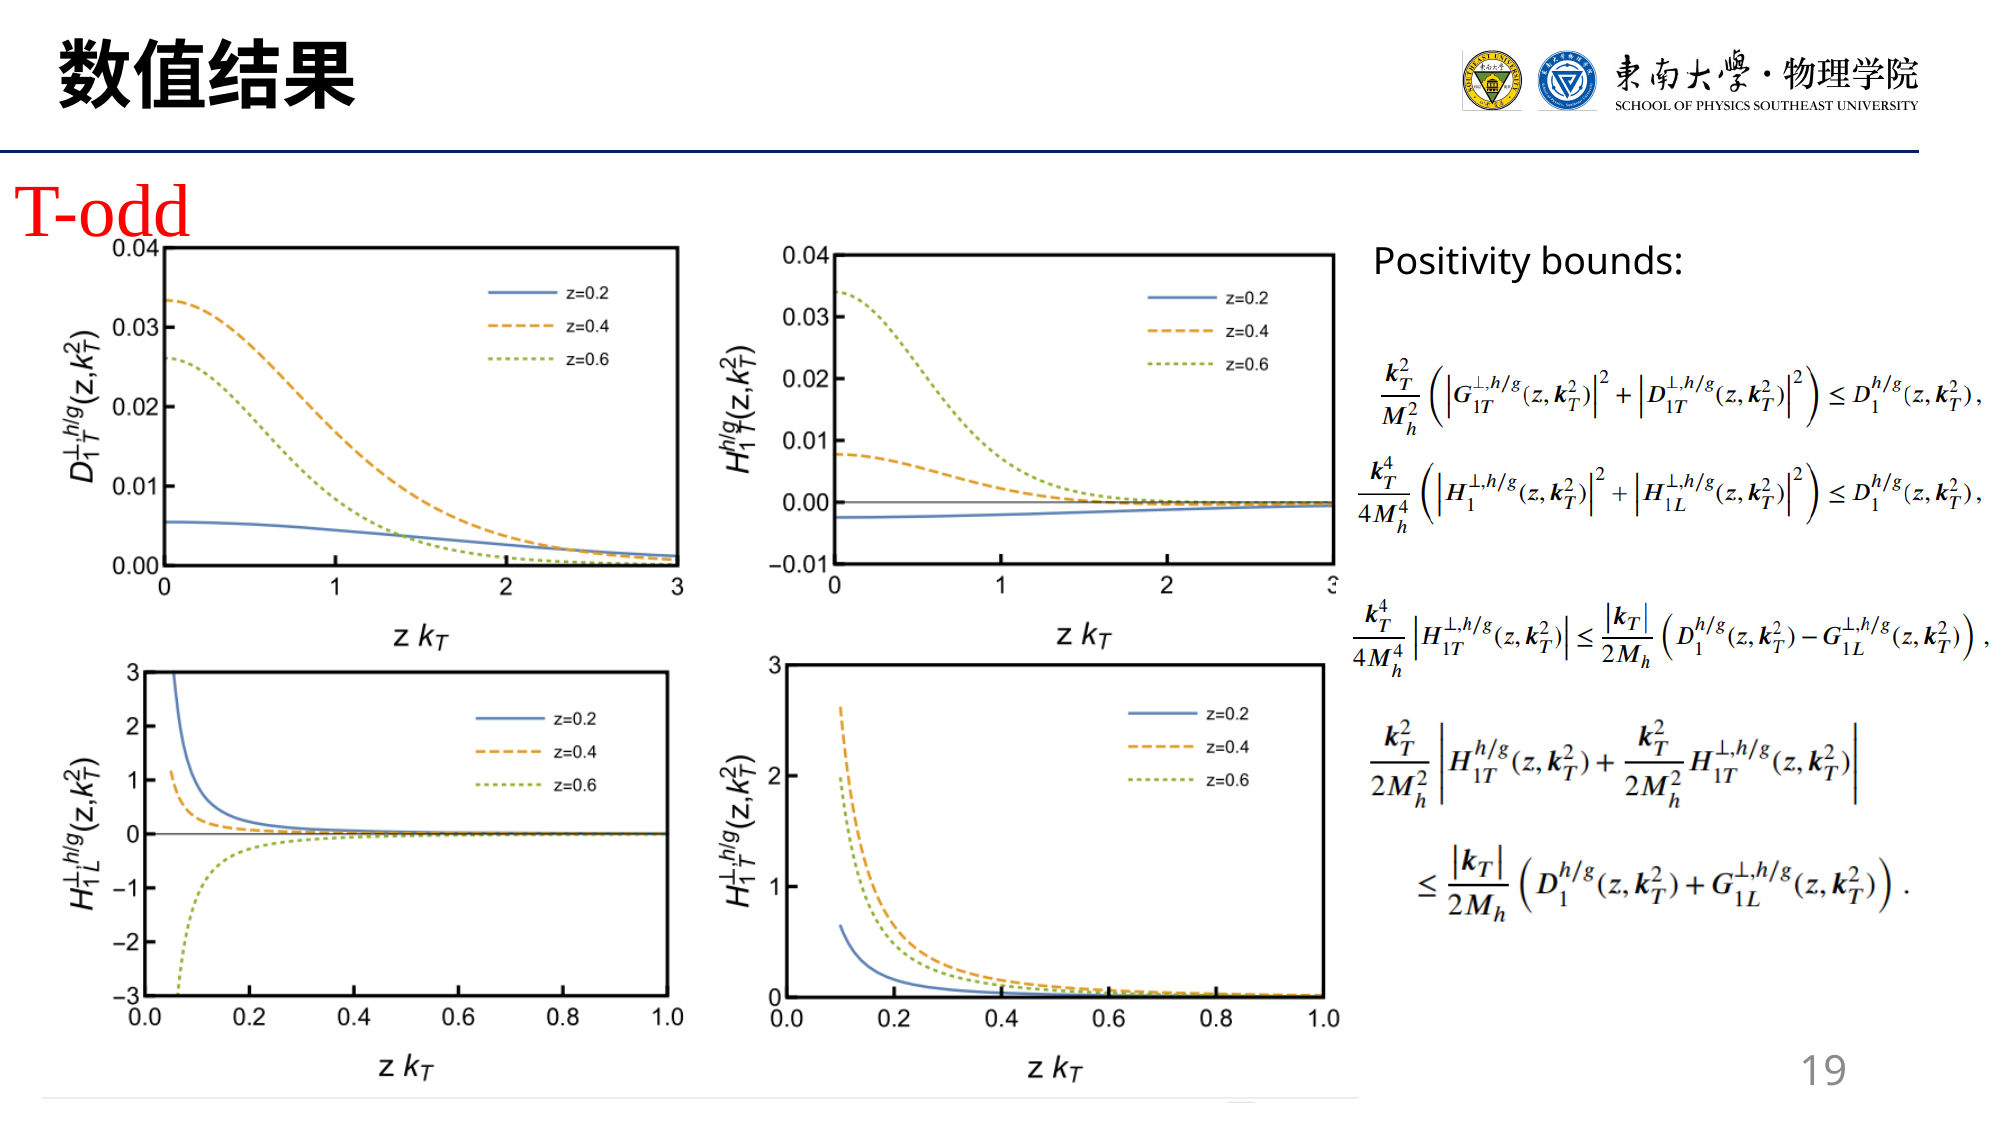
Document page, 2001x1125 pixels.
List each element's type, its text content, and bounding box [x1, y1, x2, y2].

picture [42, 229, 2000, 1103]
text_box T-odd [0, 153, 338, 259]
text_box Positivity bounds: [1359, 229, 1728, 290]
picture [1412, 838, 1920, 937]
list 数值结果 [42, 30, 1449, 130]
picture [1462, 46, 1920, 115]
slide_number 19 [1412, 1042, 1863, 1103]
